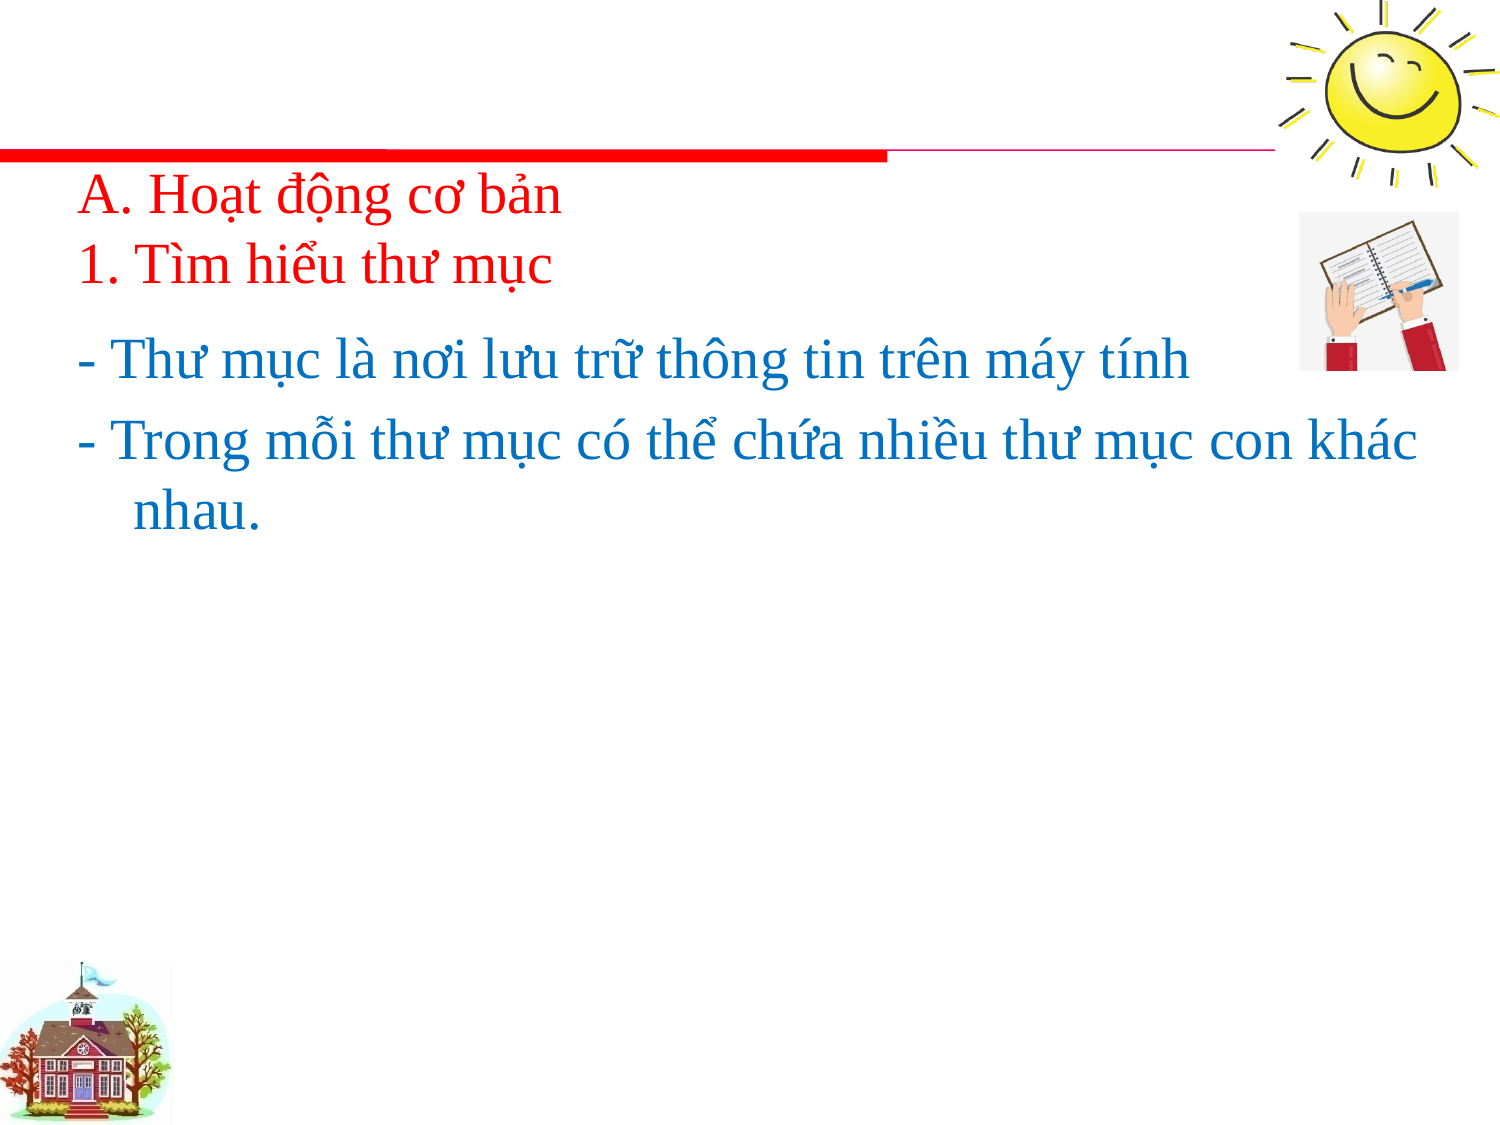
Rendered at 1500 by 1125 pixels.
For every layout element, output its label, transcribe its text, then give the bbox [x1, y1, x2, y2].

picture [1299, 212, 1459, 372]
title A. Hoạt động cơ bản 1. Tìm hiểu thư mục [62, 162, 850, 288]
picture [0, 962, 176, 1125]
list - Thư mục là nơi lưu trữ thông tin trên máy tính - Trong mỗi thư mục có thể chứa nhiều thư mục con khác nhau. [62, 312, 1438, 663]
text_box [0, 149, 888, 163]
picture [1277, 0, 1500, 188]
